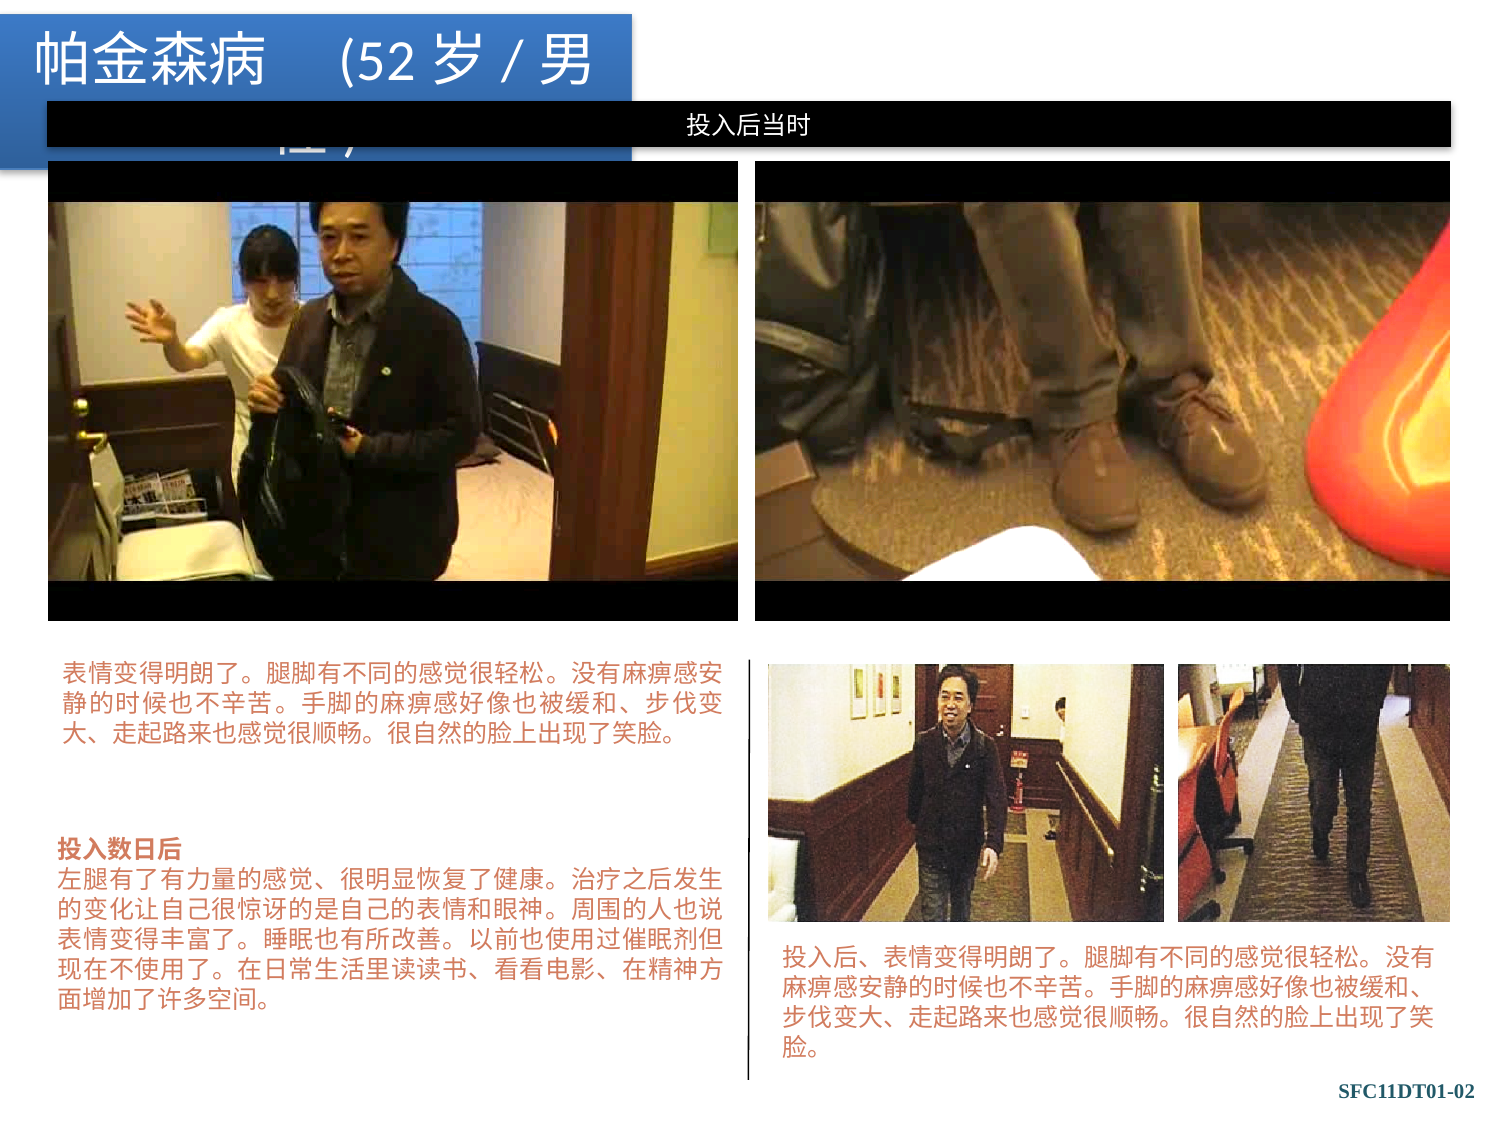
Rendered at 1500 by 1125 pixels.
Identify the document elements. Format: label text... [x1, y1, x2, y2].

text_box 投入后、表情变得明朗了。腿脚有不同的感觉很轻松。没有麻痹感安静的时候也不辛苦。手脚的麻痹感好像也被缓和、步伐变大、走起路来也感觉很顺畅。很自然的脸上出现了笑脸。 [768, 934, 1450, 1069]
text_box 投入后当时 [47, 101, 1451, 147]
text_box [754, 160, 1452, 622]
text_box 帕金森病 (52岁/男性) [0, 14, 632, 170]
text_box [47, 160, 739, 622]
picture [768, 664, 1164, 922]
picture [1178, 664, 1451, 922]
text_box 表情变得明朗了。腿脚有不同的感觉很轻松。没有麻痹感安静的时候也不辛苦。手脚的麻痹感好像也被缓和、步伐变大、走起路来也感觉很顺畅。很自然的脸上出现了笑脸。 [48, 650, 739, 755]
text_box 投入数日后 左腿有了有力量的感觉、很明显恢复了健康。治疗之后发生的变化让自己很惊讶的是自己的表情和眼神。周围的人也说表情变得丰富了。睡眠也有所改善。以前也使用过催眠剂但现在不使用了。在日常生活里读读书、看看电影、在精神方面增加了许多空间。 [43, 826, 740, 1021]
